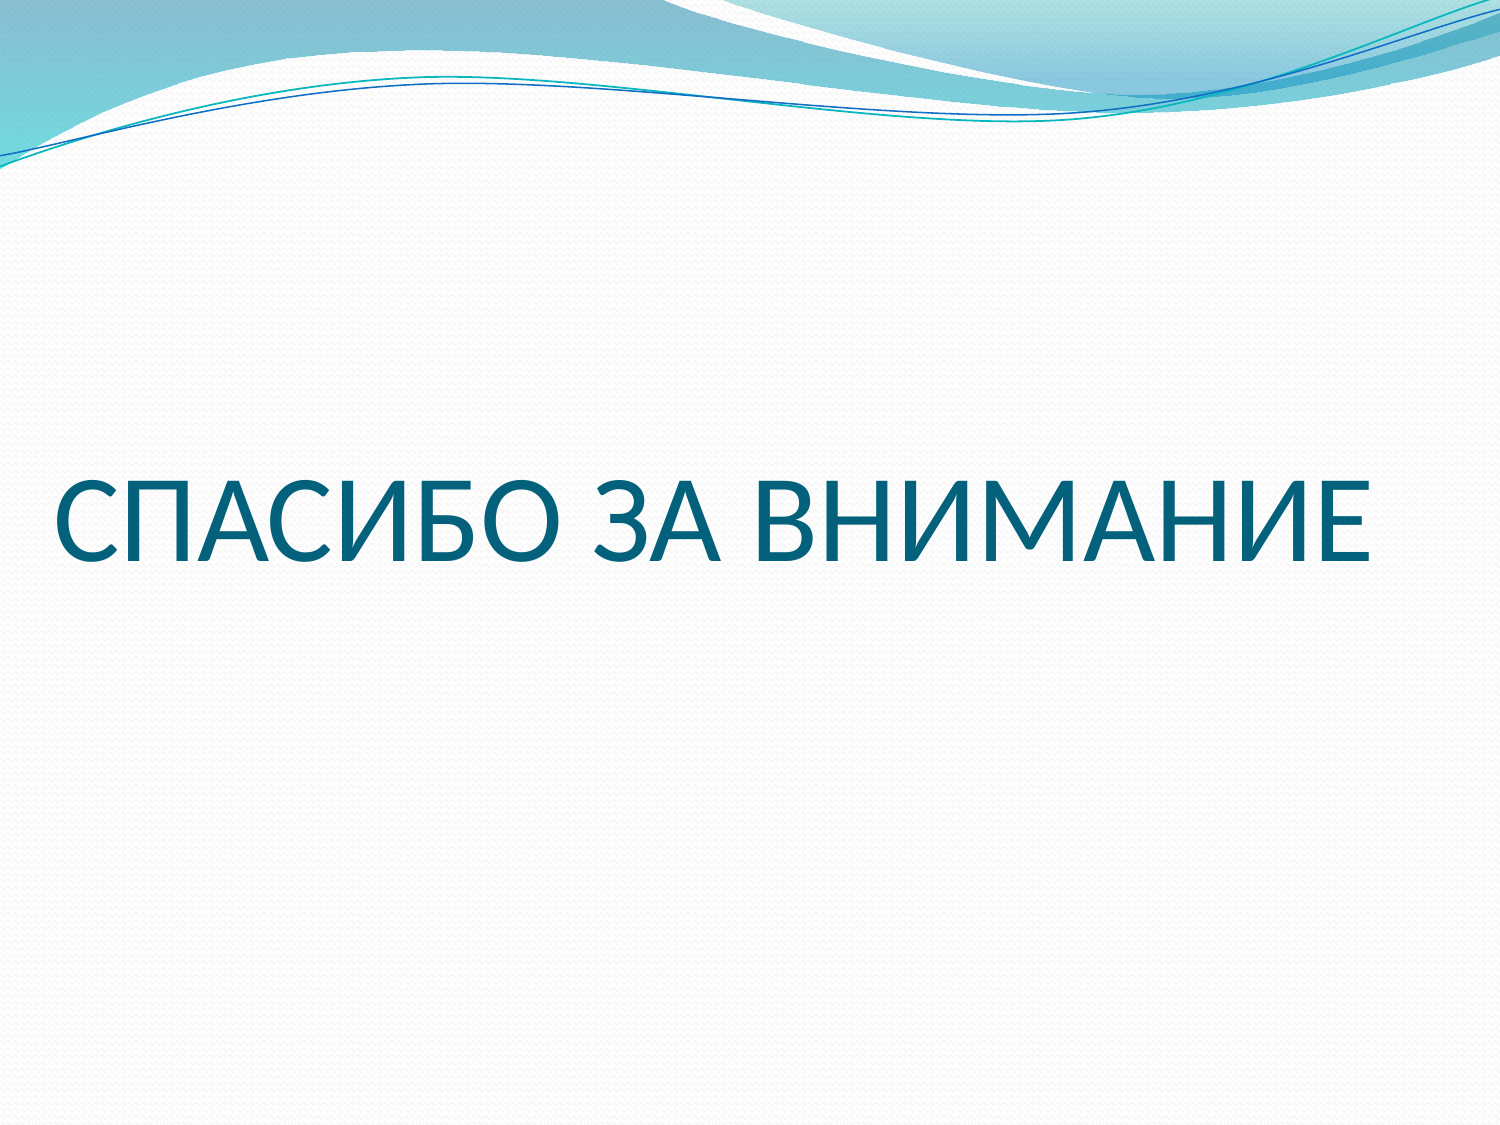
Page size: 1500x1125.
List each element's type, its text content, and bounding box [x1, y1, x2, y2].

title СПАСИБО ЗА ВНИМАНИЕ [53, 290, 1416, 587]
